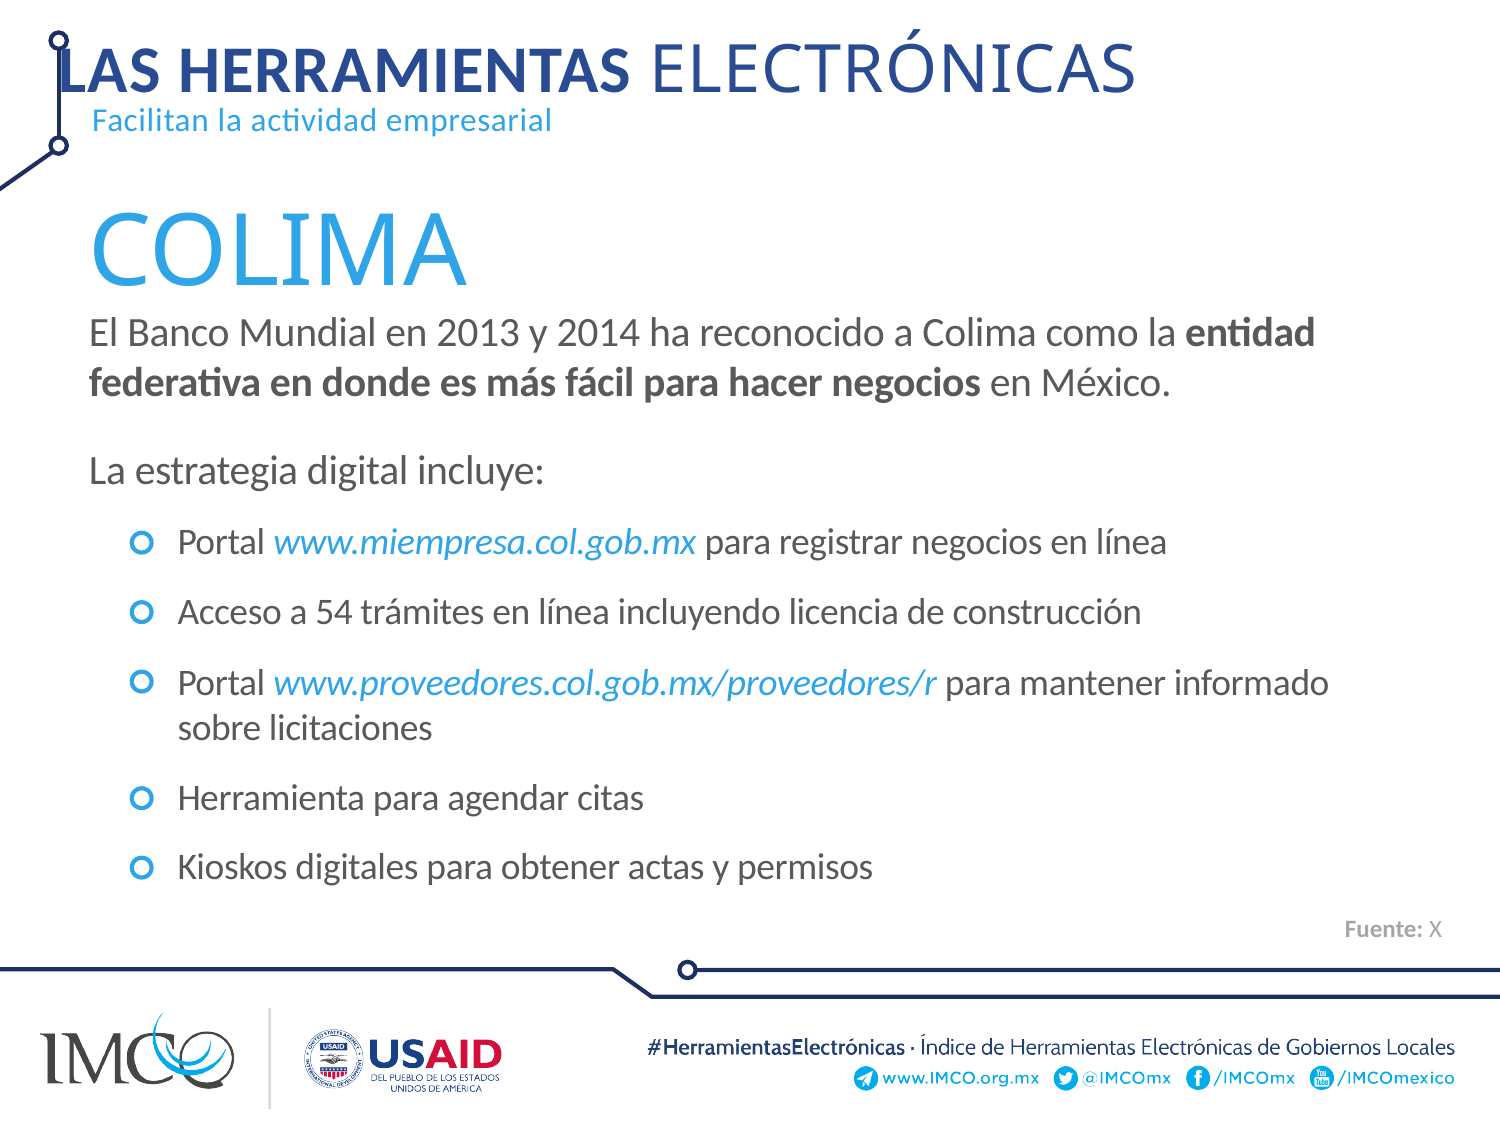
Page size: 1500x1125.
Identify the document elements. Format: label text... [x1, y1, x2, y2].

text_box Las HERRAMIENTAS ELECTRÓNICAS [43, 27, 1153, 114]
text_box [129, 600, 154, 625]
text_box Fuente: X [43, 905, 1457, 951]
text_box [129, 530, 154, 555]
text_box [129, 786, 154, 811]
picture [0, 973, 1500, 1125]
text_box Facilitan la actividad empresarial [77, 95, 569, 146]
text_box [129, 855, 154, 880]
text_box [129, 669, 154, 694]
text_box COLIMA El Banco Mundial en 2013 y 2014 ha reconocido a Colima como la entidad federativa en donde es más fácil para hacer negocios en México. La estrategia digital incluye: Portal www.miempresa.col.gob.mx para registrar negocios en línea Acceso a 54 trámites en línea incluyendo licencia de construcción Portal www.proveedores.col.gob.mx/proveedores/r para mantener informado sobre licitaciones Herramienta para agendar citas Kioskos digitales para obtener actas y permisos [74, 177, 1414, 895]
